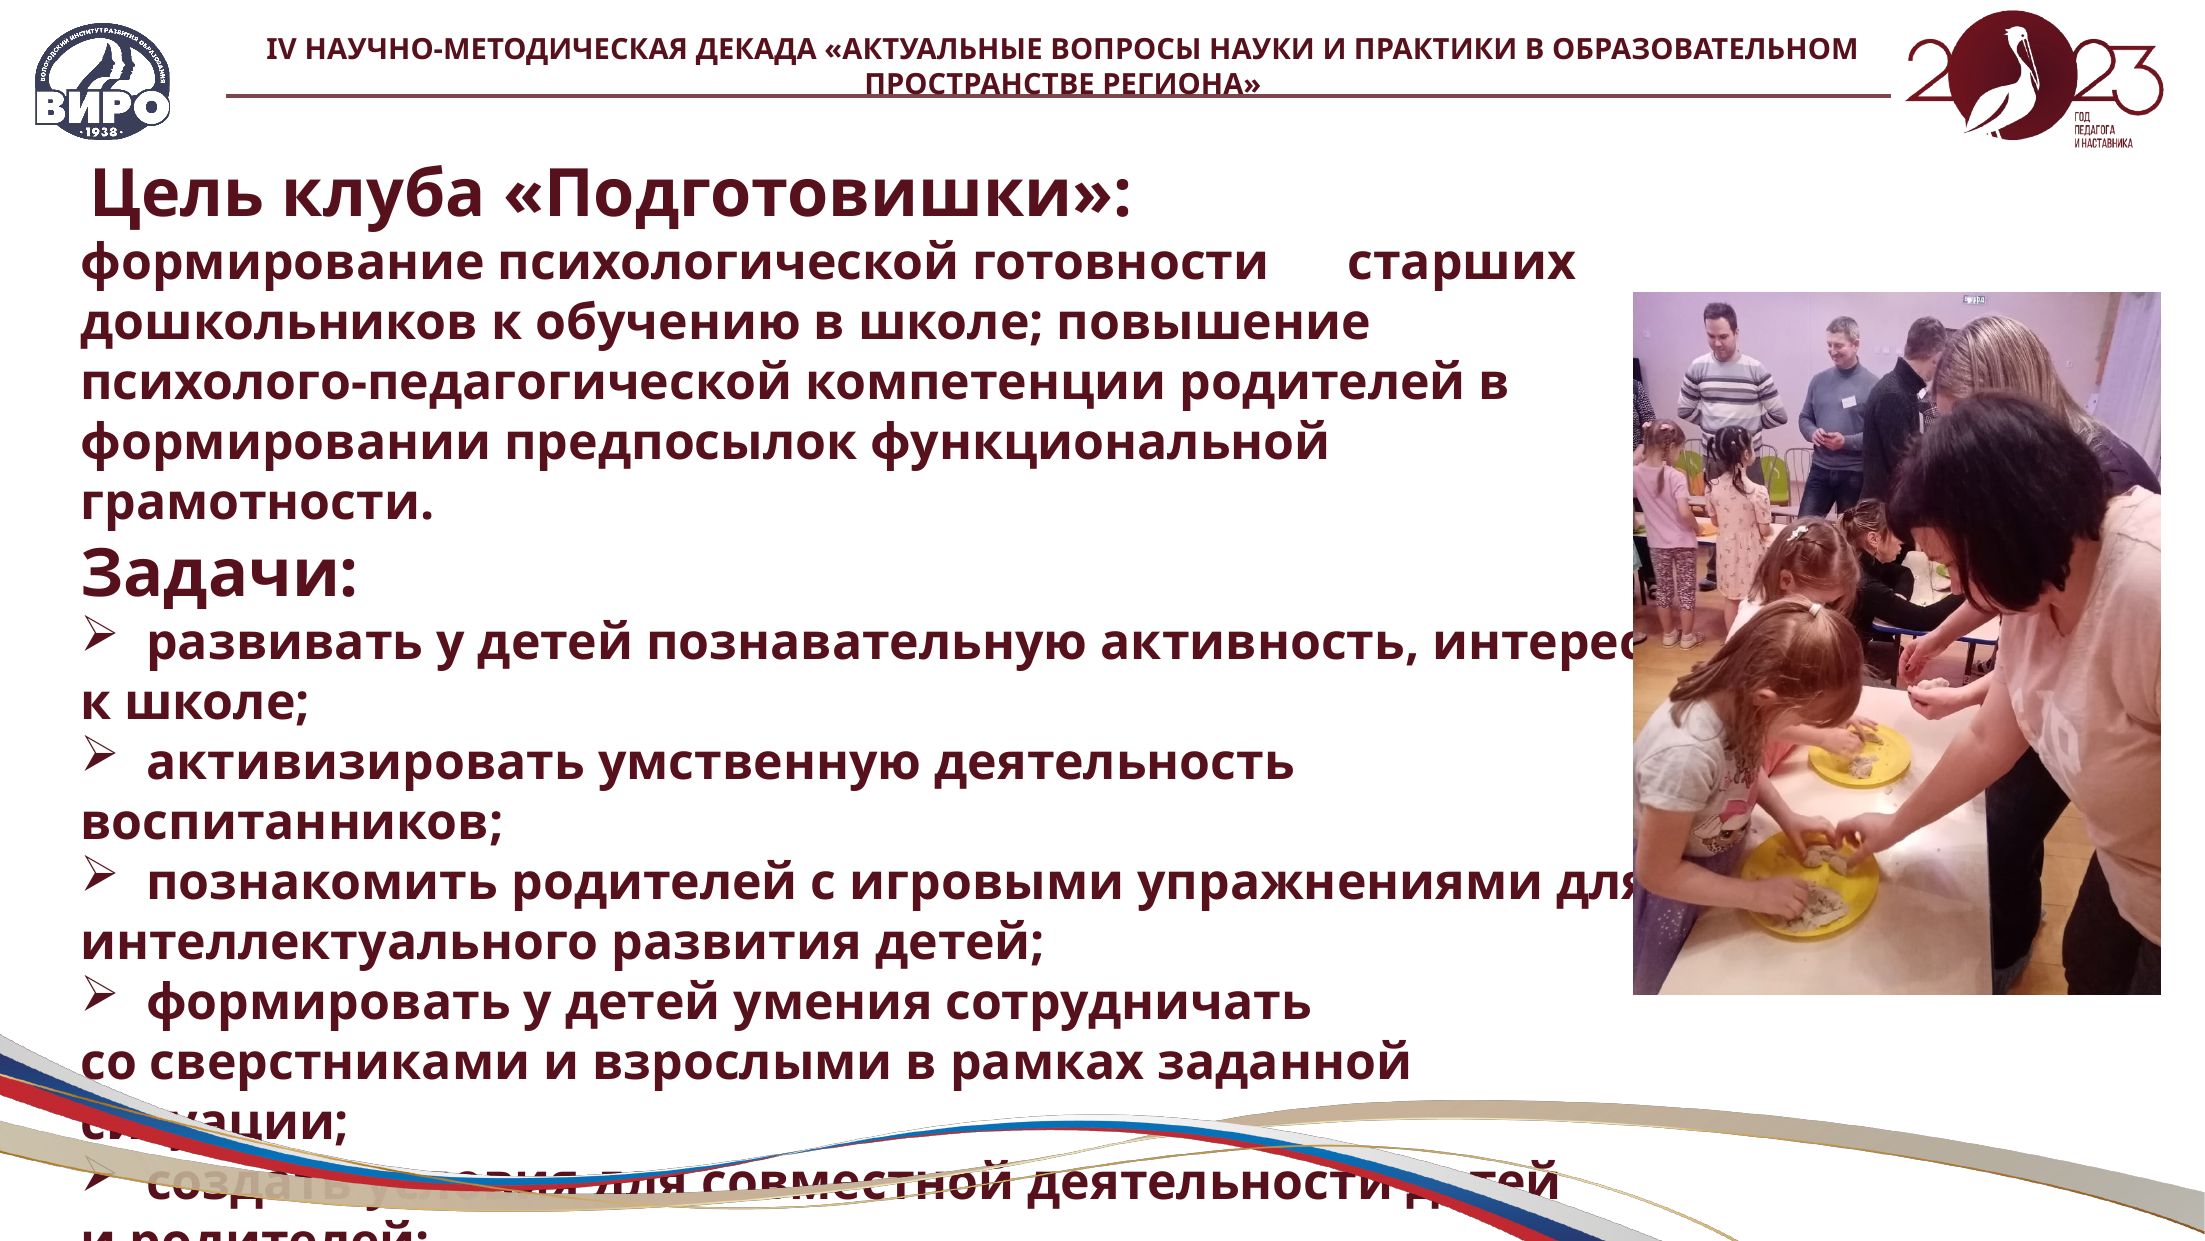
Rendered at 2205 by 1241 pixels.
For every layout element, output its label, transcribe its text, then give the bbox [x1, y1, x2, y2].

picture [35, 23, 170, 140]
text_box IV НАУЧНО-МЕТОДИЧЕСКАЯ ДЕКАДА «АКТУАЛЬНЫЕ ВОПРОСЫ НАУКИ И ПРАКТИКИ В ОБРАЗОВАТЕЛЬНОМ ПРОСТРАНСТВЕ РЕГИОНА» [248, 23, 1878, 95]
text_box Цель клуба «Подготовишки»: формирование психологической готовности старших дошкольников к обучению в школе; повышение психолого-педагогической компетенции родителей в формировании предпосылок функциональной грамотности. Задачи: развивать у детей познавательную активность, интерес к школе; активизировать умственную деятельность воспитанников; познакомить родителей с игровыми упражнениями для интеллектуального развития детей; формировать у детей умения сотрудничать со сверстниками и взрослыми в рамках заданной ситуации; создать условия для совместной деятельности детей и родителей; учить родителей понимать эмоциональный мир собственного ребенка, применять полученные знания и умения на практике, в социуме. [65, 142, 1670, 1034]
picture [1633, 292, 2161, 995]
picture [0, 1034, 2205, 1241]
picture [1890, 3, 2173, 156]
text_box IV НАУЧНО-МЕТОДИЧЕСКАЯ ДЕКАДА «АКТУАЛЬНЫЕ ВОПРОСЫ НАУКИ И ПРАКТИКИ В ОБРАЗОВАТЕЛЬНОМ ПРОСТРАНСТВЕ РЕГИОНА» [248, 97, 1878, 108]
